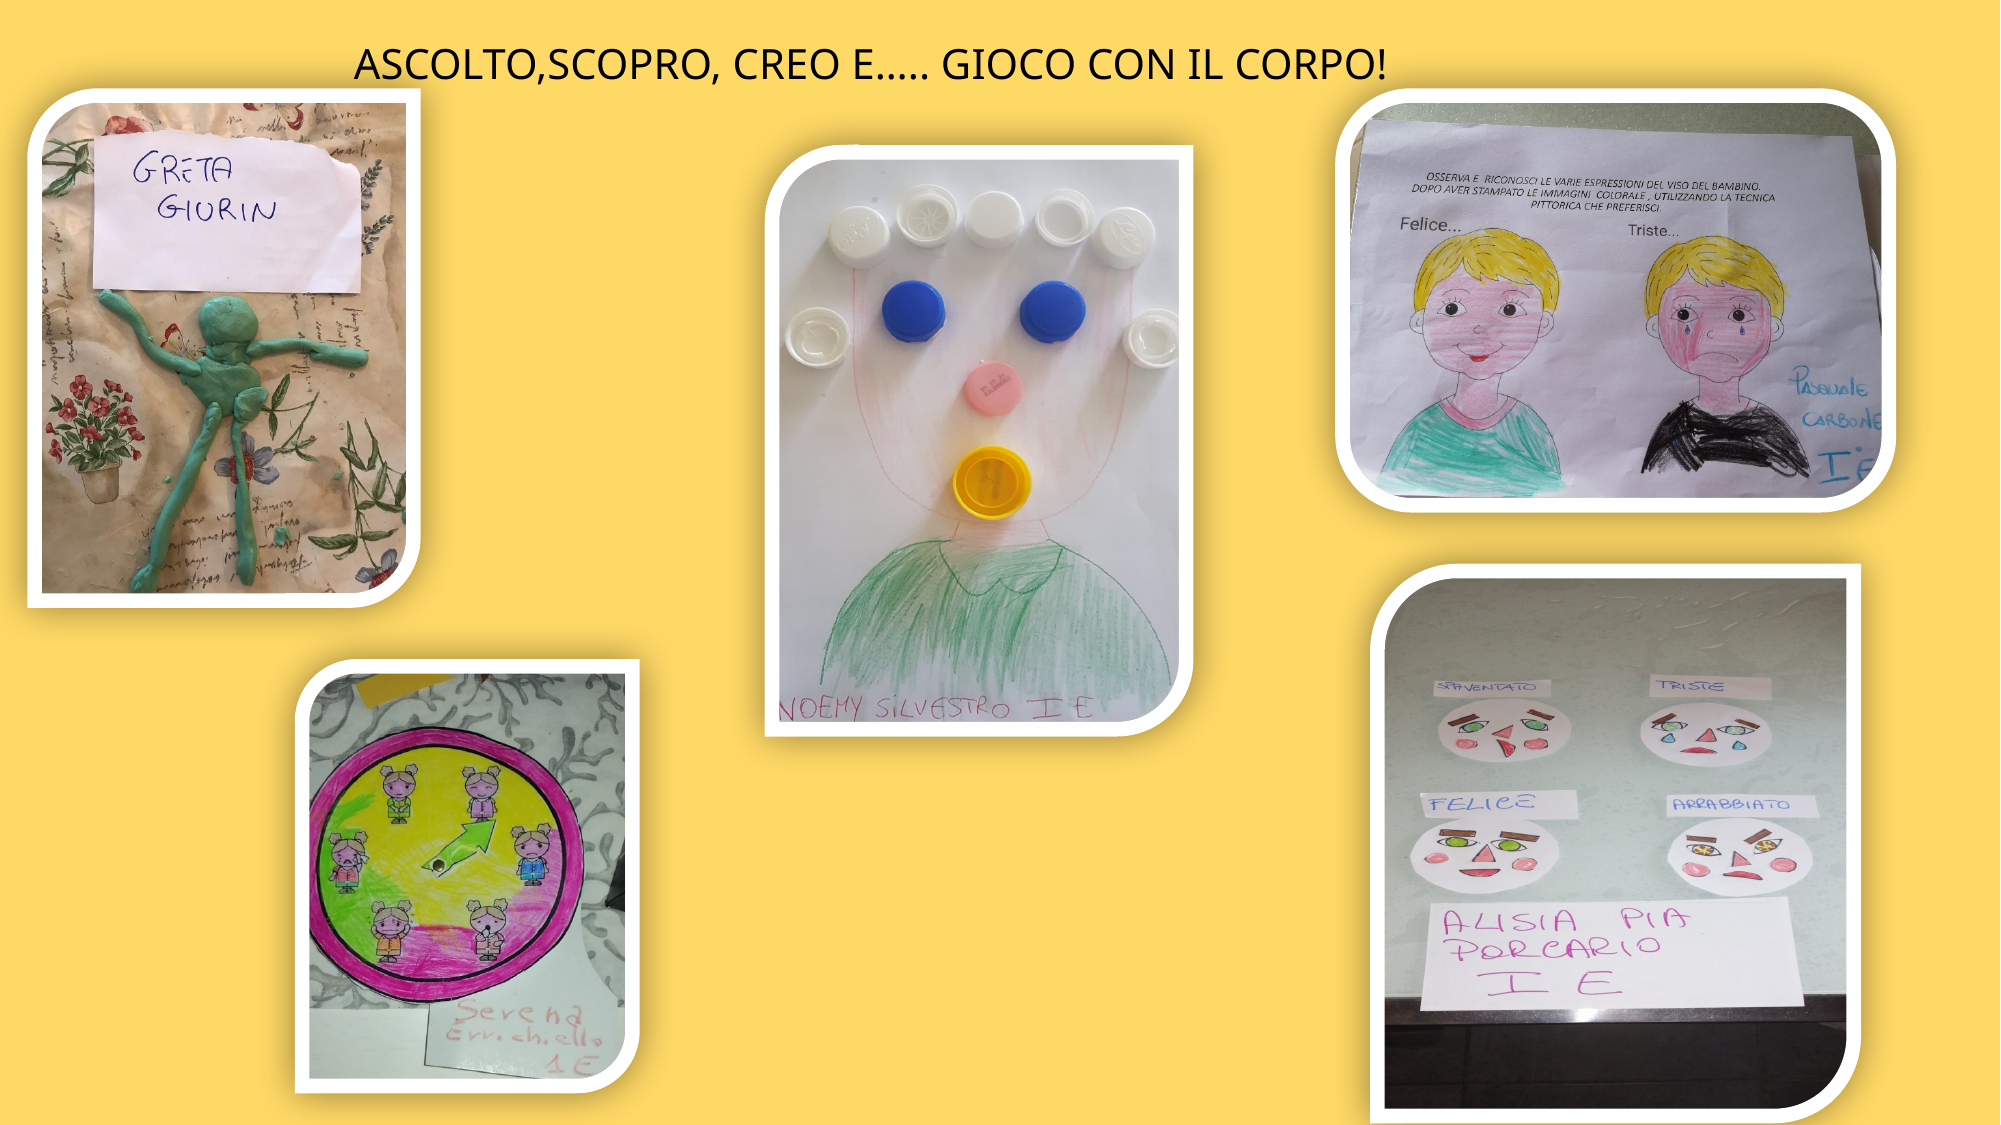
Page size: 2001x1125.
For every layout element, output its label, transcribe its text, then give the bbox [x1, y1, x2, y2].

picture [34, 95, 414, 601]
picture [771, 152, 1187, 730]
picture [1377, 570, 1854, 1116]
picture [1342, 95, 1889, 506]
text_box ASCOLTO,SCOPRO, CREO E….. GIOCO CON IL CORPO! [339, 29, 1750, 95]
picture [302, 666, 633, 1086]
